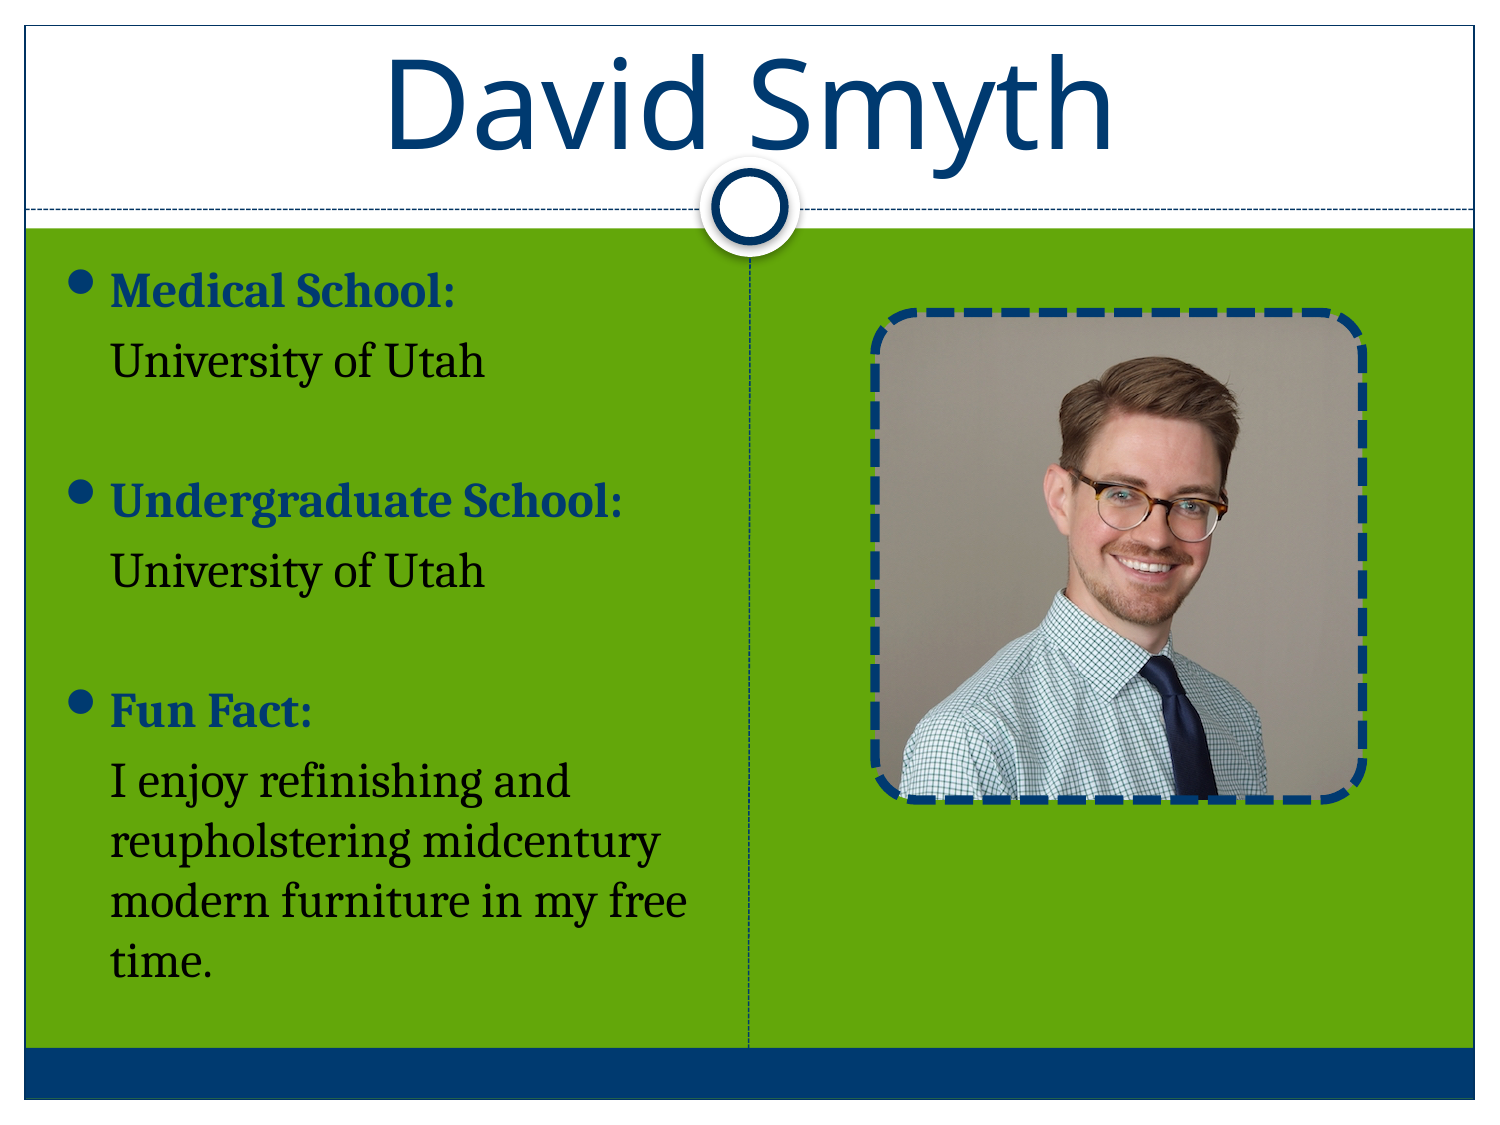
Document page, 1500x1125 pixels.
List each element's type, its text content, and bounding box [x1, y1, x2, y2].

list Medical School: University of Utah Undergraduate School: University of Utah Fun Fact: I enjoy refinishing and reupholstering midcentury modern furniture in my free time. [50, 249, 738, 1013]
picture [874, 312, 1363, 801]
title David Smyth [49, 37, 1450, 162]
